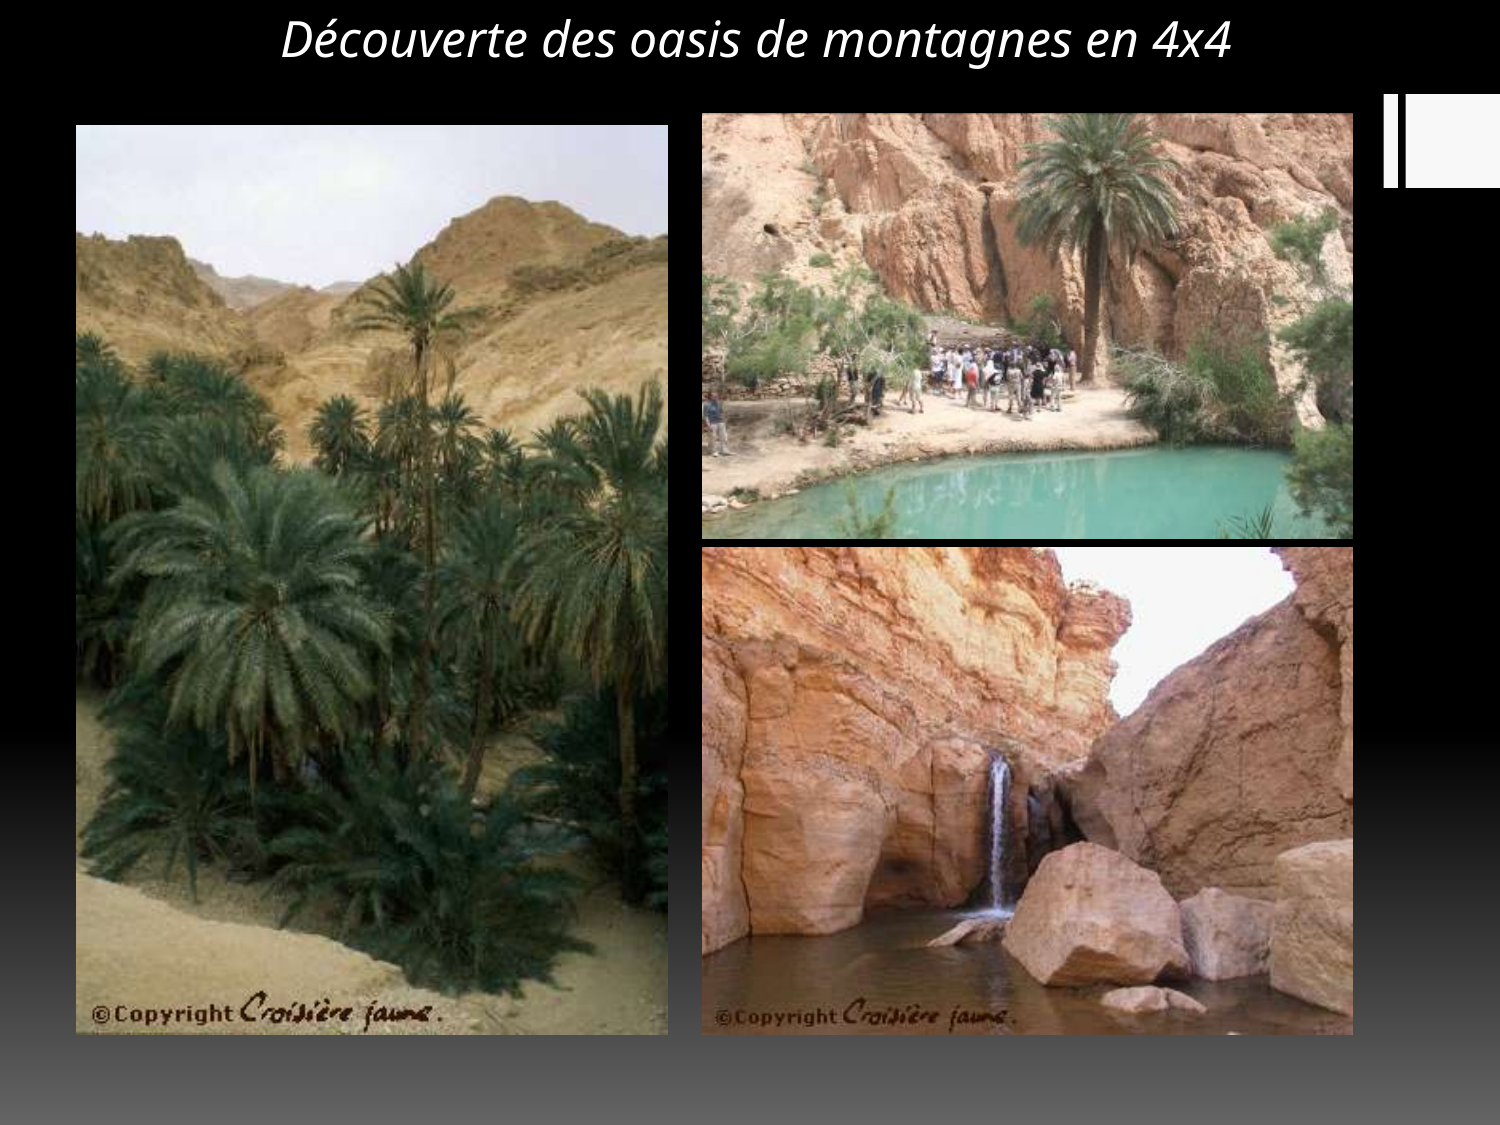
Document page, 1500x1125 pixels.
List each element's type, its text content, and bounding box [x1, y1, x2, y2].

picture [76, 124, 669, 1036]
text_box Découverte des oasis de montagnes en 4x4 [0, 0, 1500, 130]
picture [702, 547, 1353, 1036]
picture [702, 113, 1353, 540]
